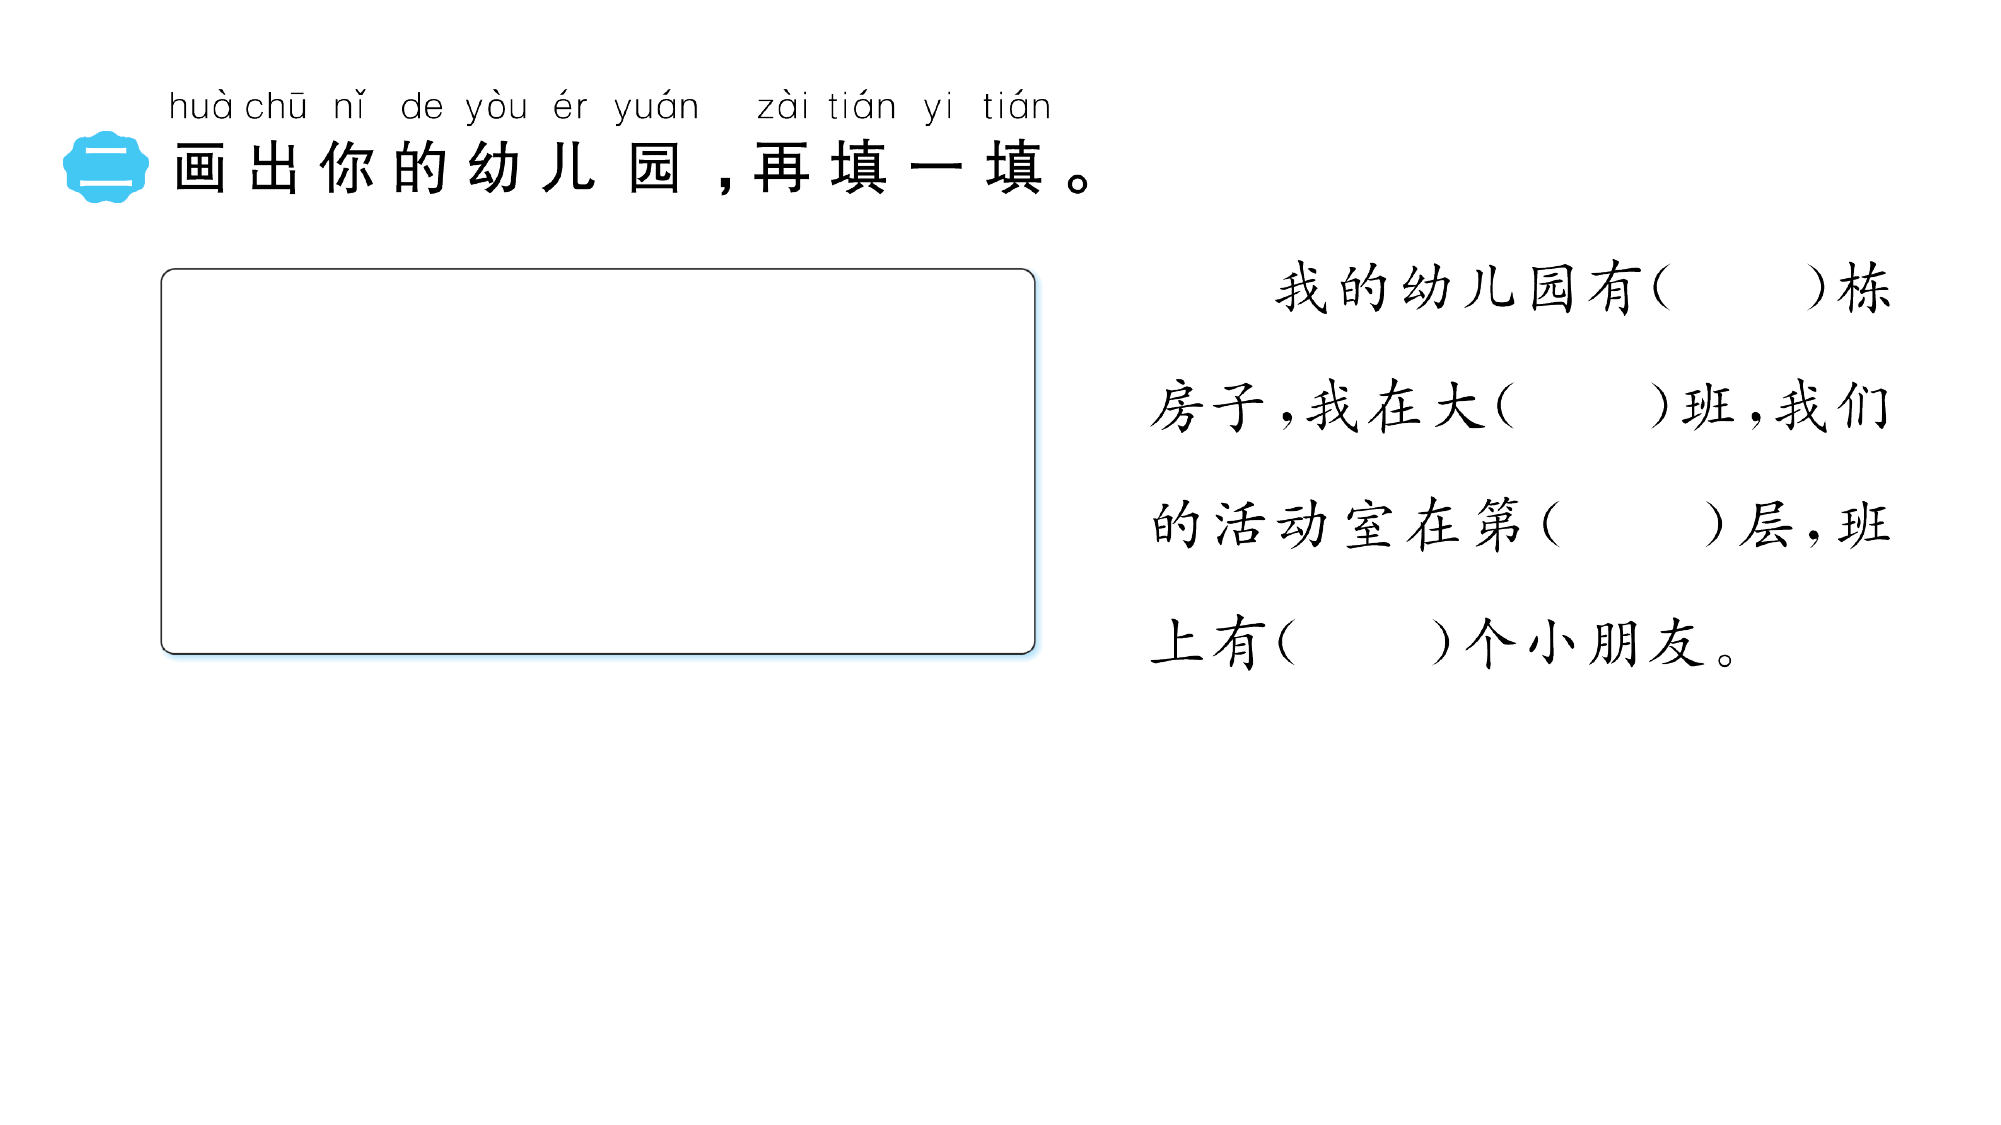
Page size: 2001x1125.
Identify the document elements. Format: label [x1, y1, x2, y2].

picture [58, 58, 1949, 694]
